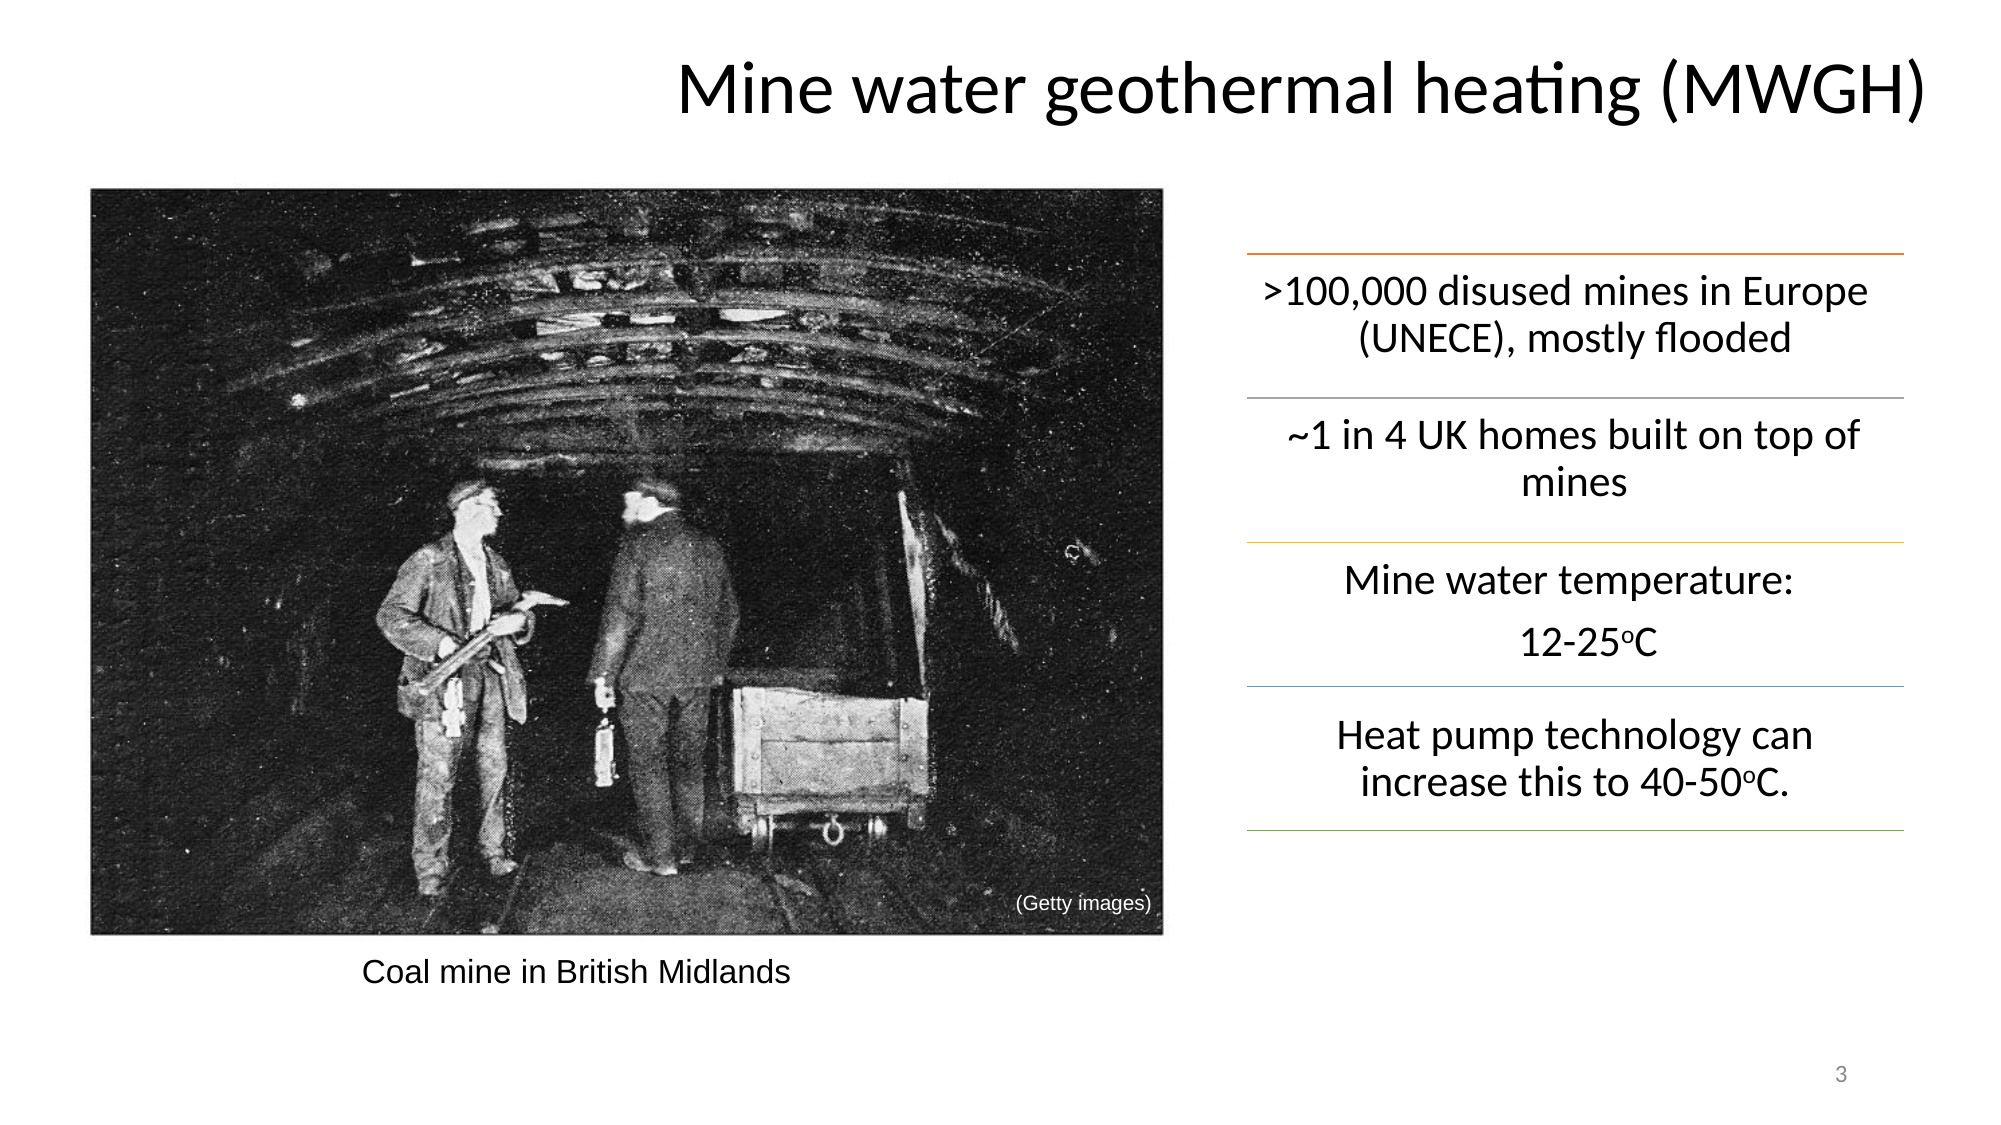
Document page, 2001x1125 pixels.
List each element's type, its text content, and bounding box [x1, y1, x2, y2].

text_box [1245, 253, 1905, 975]
picture [85, 183, 1169, 942]
slide_number 3 [1412, 1042, 1863, 1103]
title Mine water geothermal heating (MWGH) [661, 0, 2000, 183]
text_box Coal mine in British Midlands [347, 950, 807, 998]
